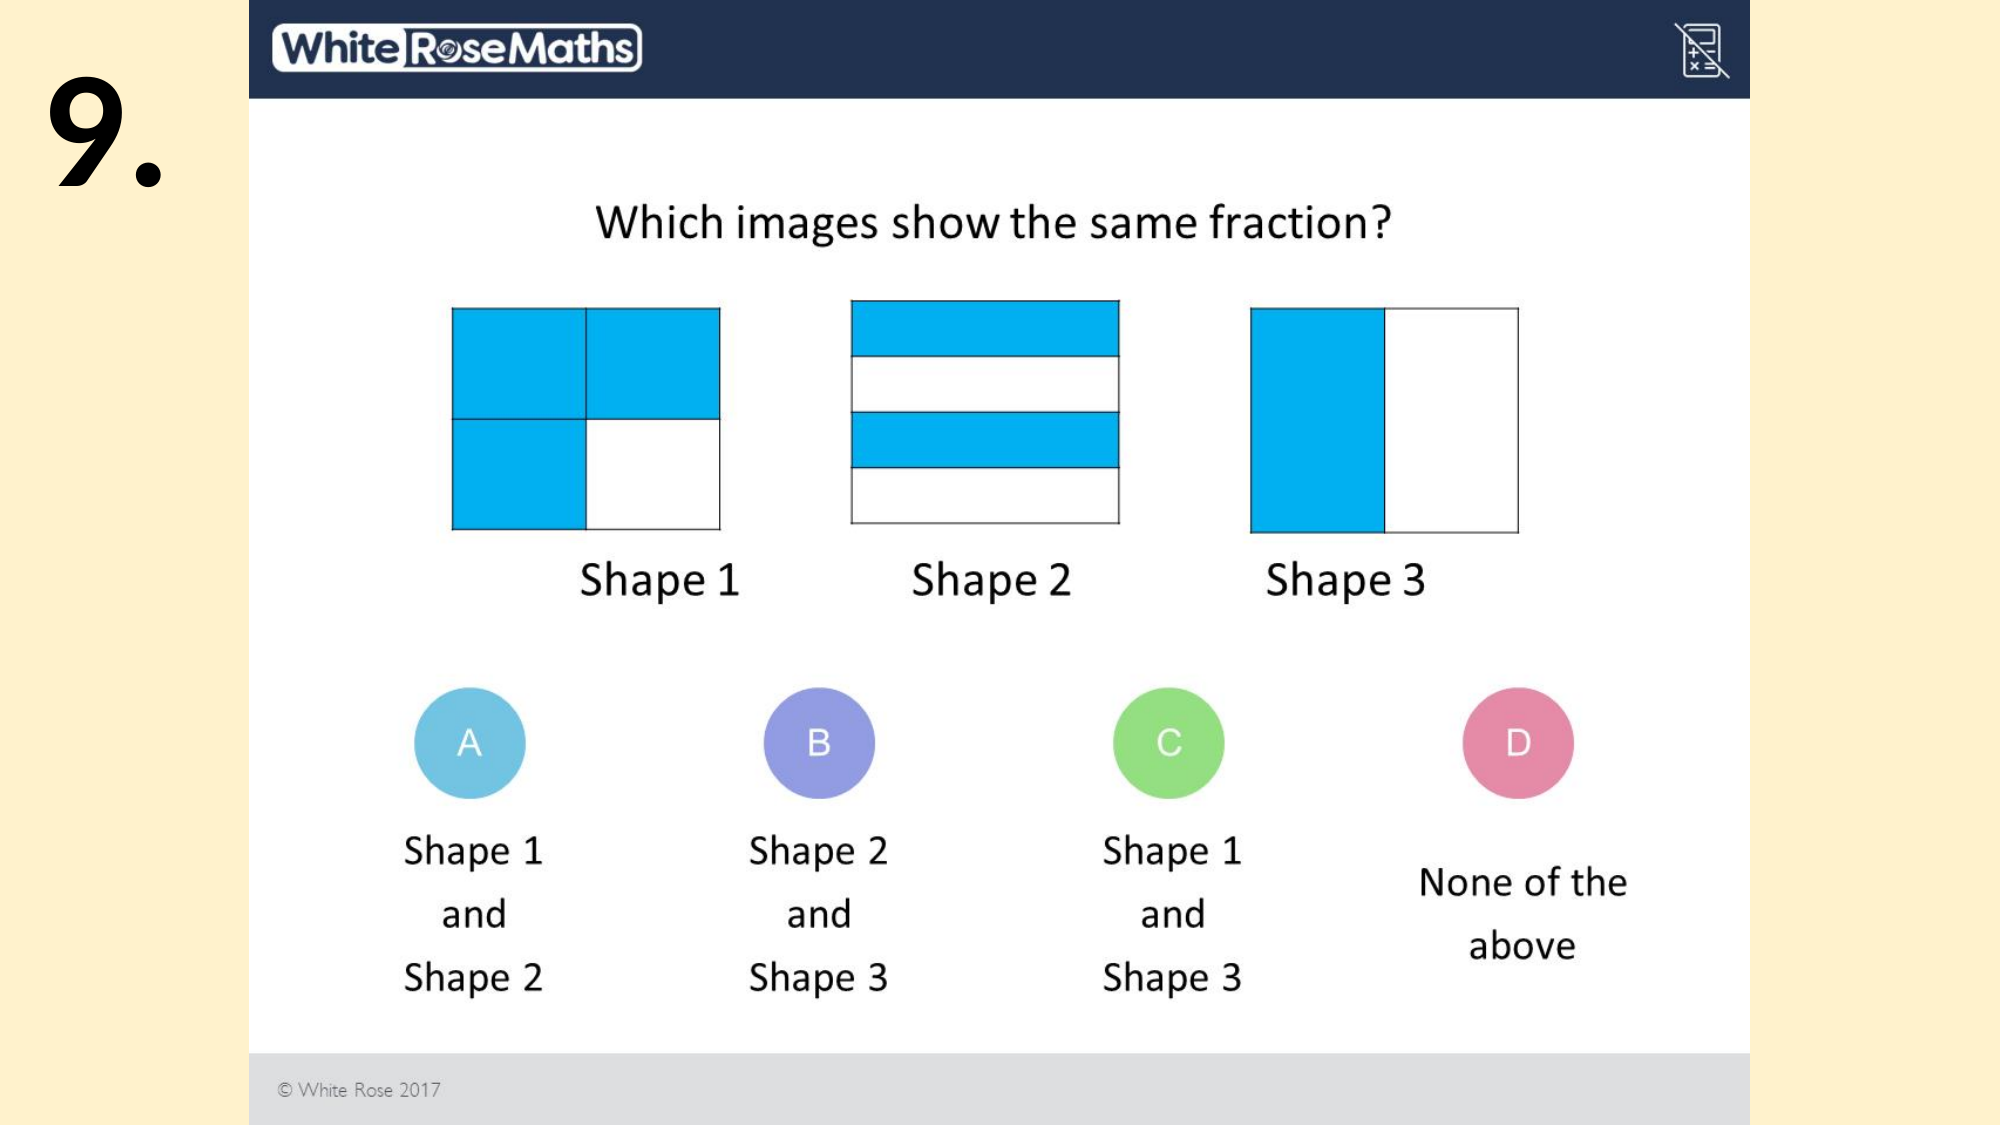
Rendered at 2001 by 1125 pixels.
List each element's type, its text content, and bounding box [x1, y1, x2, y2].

text_box 9. [26, 12, 188, 228]
picture [249, 0, 1750, 1125]
